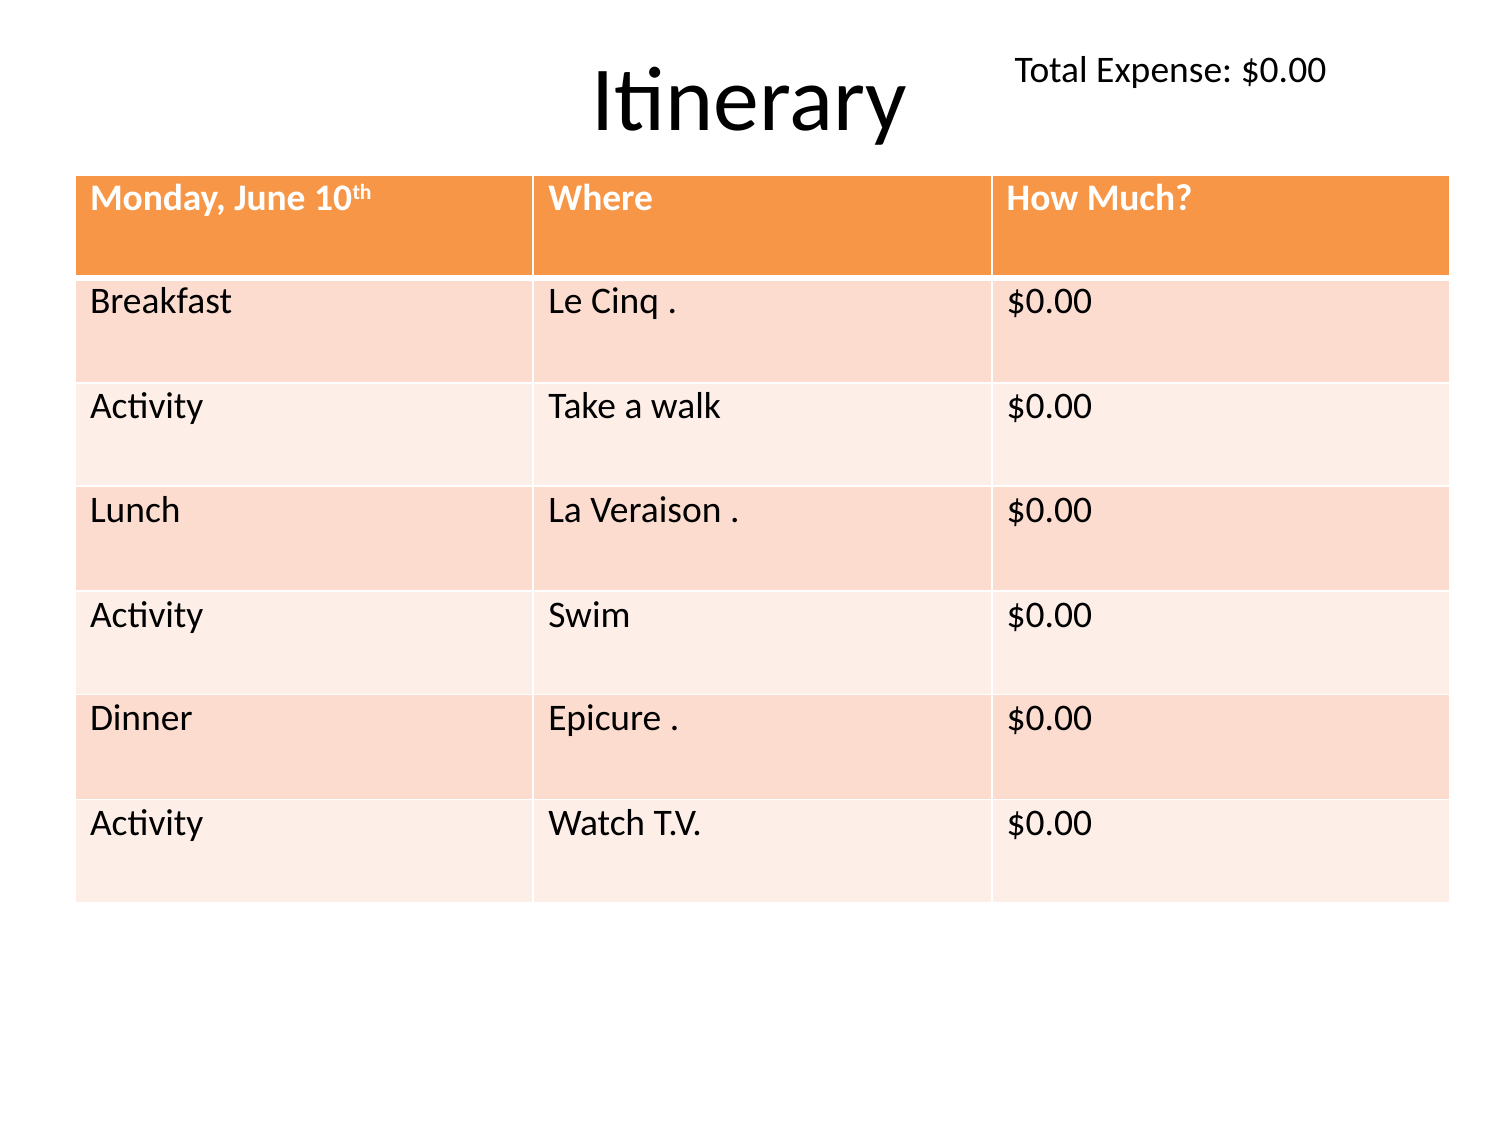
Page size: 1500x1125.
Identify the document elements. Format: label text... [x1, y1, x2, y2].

table_cell $0.00 [993, 695, 1449, 799]
table_cell La Veraison . [534, 487, 991, 590]
title Itinerary [75, 0, 1425, 174]
table_cell Dinner [76, 695, 532, 799]
table_header Monday, June 10th [76, 176, 532, 275]
table_cell Activity [76, 384, 532, 485]
table_cell $0.00 [993, 281, 1449, 382]
table_cell $0.00 [993, 384, 1449, 485]
table_cell Watch T.V. [534, 800, 991, 902]
table_header Where [534, 176, 991, 275]
text_box Total Expense: $0.00 [999, 37, 1463, 98]
table_cell Lunch [76, 487, 532, 590]
table_cell Epicure . [534, 695, 991, 799]
table_cell $0.00 [993, 800, 1449, 902]
table_cell $0.00 [993, 487, 1449, 590]
table_cell Activity [76, 592, 532, 694]
table_cell $0.00 [993, 592, 1449, 694]
table_cell Activity [76, 800, 532, 902]
table_header How Much? [993, 176, 1449, 275]
table_cell Le Cinq . [534, 281, 991, 382]
table_cell Swim [534, 592, 991, 694]
table_cell Take a walk [534, 384, 991, 485]
table_cell Breakfast [76, 281, 532, 382]
